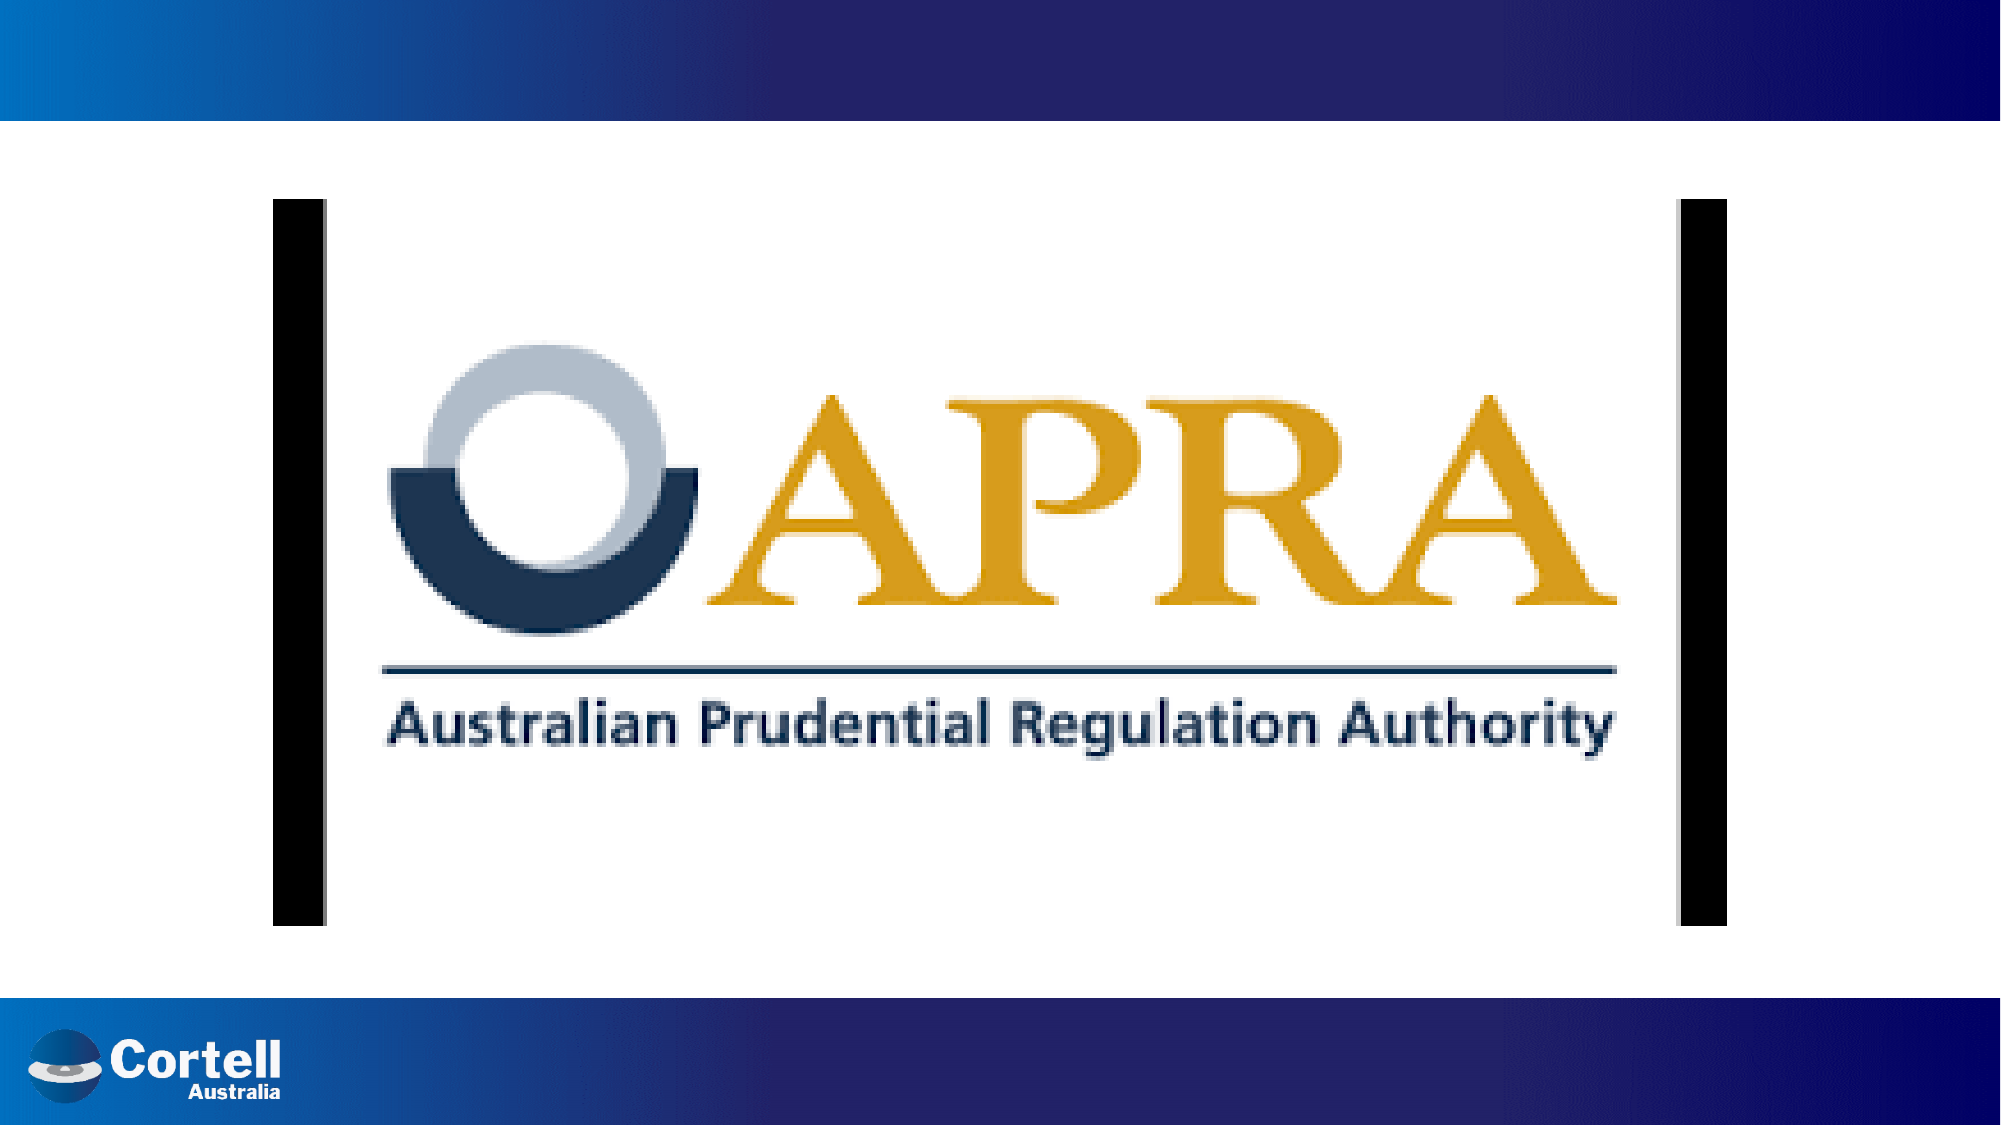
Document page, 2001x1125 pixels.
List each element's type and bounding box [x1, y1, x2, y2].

picture [0, 998, 2001, 1125]
picture [273, 199, 1727, 926]
picture [0, 0, 2001, 121]
